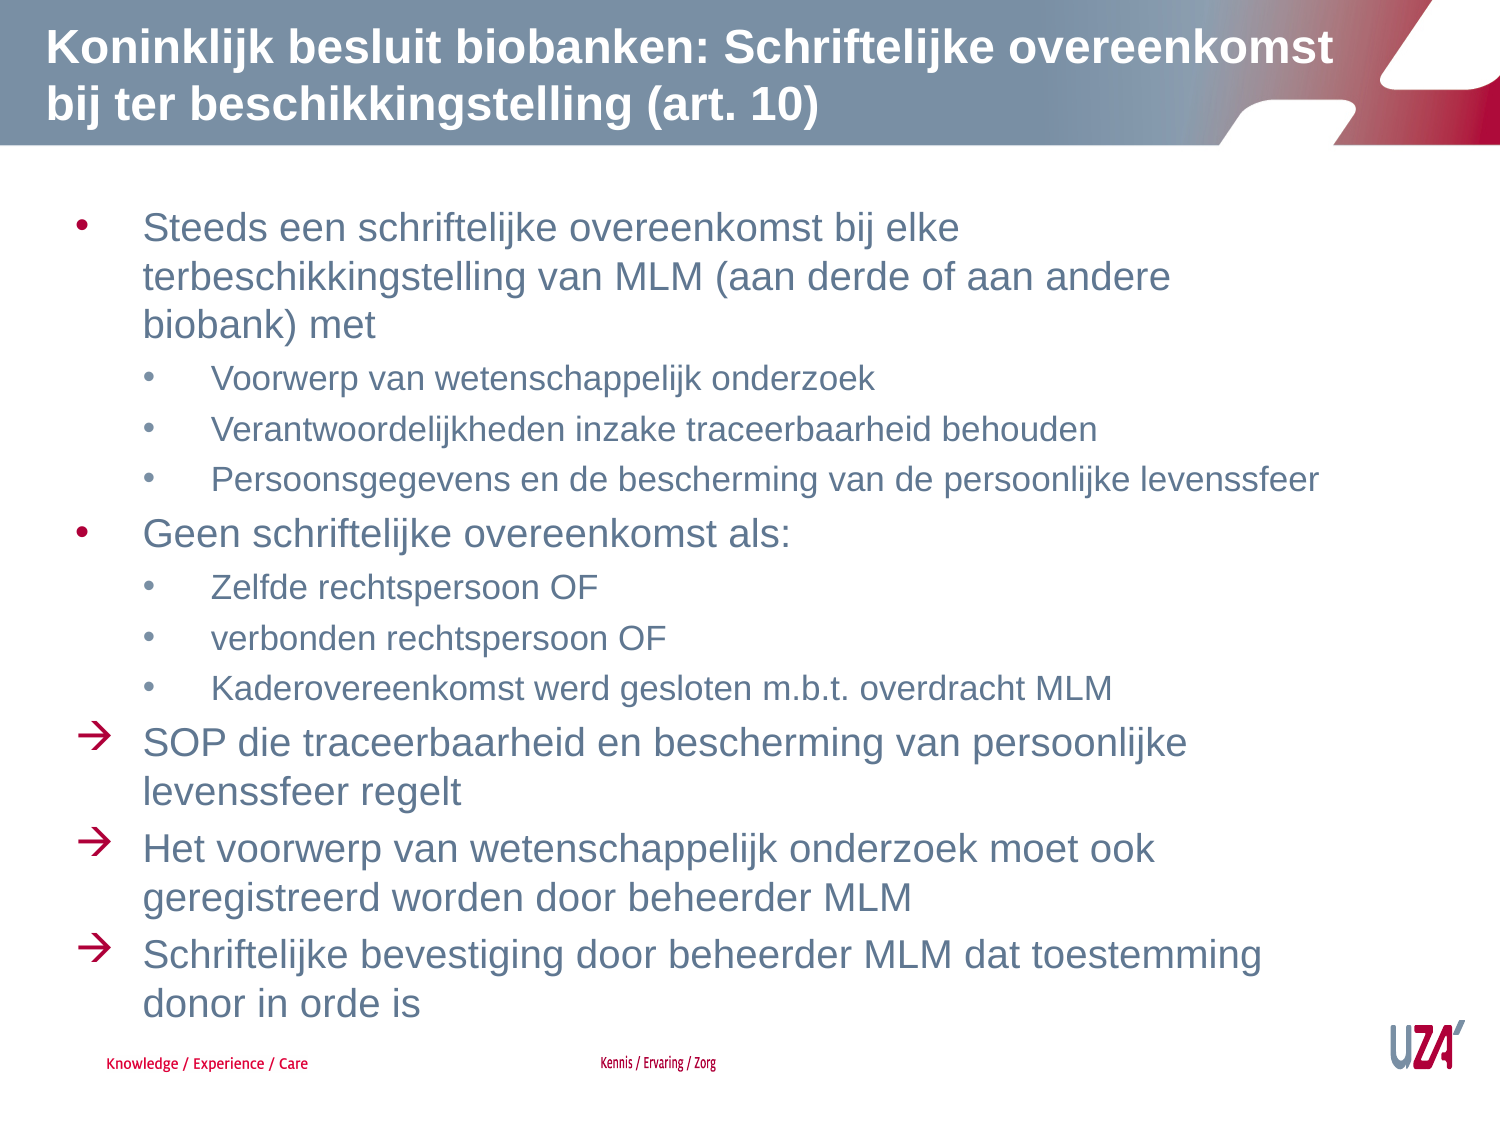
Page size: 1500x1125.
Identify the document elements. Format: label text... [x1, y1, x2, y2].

title Koninklijk besluit biobanken: Schriftelijke overeenkomst bij ter beschikkingstelling (art. 10) [45, 0, 1404, 146]
list Steeds een schriftelijke overeenkomst bij elke terbeschikkingstelling van MLM (aan derde of aan andere biobank) met Voorwerp van wetenschappelijk onderzoek Verantwoordelijkheden inzake traceerbaarheid behouden Persoonsgegevens en de bescherming van de persoonlijke levenssfeer Geen schriftelijke overeenkomst als: Zelfde rechtspersoon OF verbonden rechtspersoon OF Kaderovereenkomst werd gesloten m.b.t. overdracht MLM SOP die traceerbaarheid en bescherming van persoonlijke levenssfeer regelt Het voorwerp van wetenschappelijk onderzoek moet ook geregistreerd worden door beheerder MLM Schriftelijke bevestiging door beheerder MLM dat toestemming donor in orde is [74, 199, 1326, 1066]
picture [0, 0, 1500, 1125]
